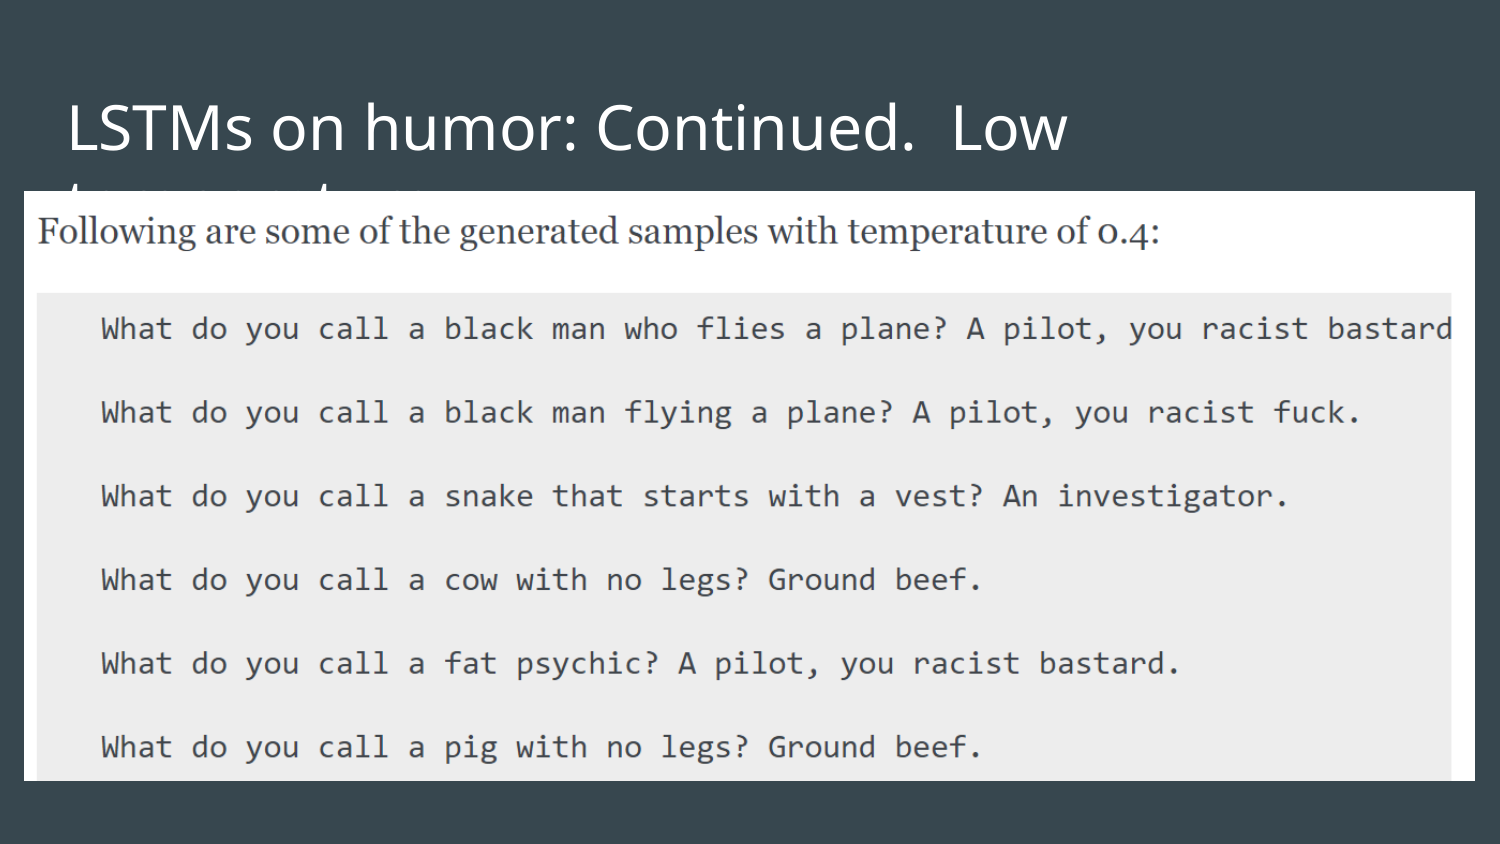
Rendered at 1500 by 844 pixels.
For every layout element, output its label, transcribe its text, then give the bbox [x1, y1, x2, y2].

picture [24, 191, 1476, 782]
title LSTMs on humor: Continued. Low temperature. [51, 72, 1449, 167]
